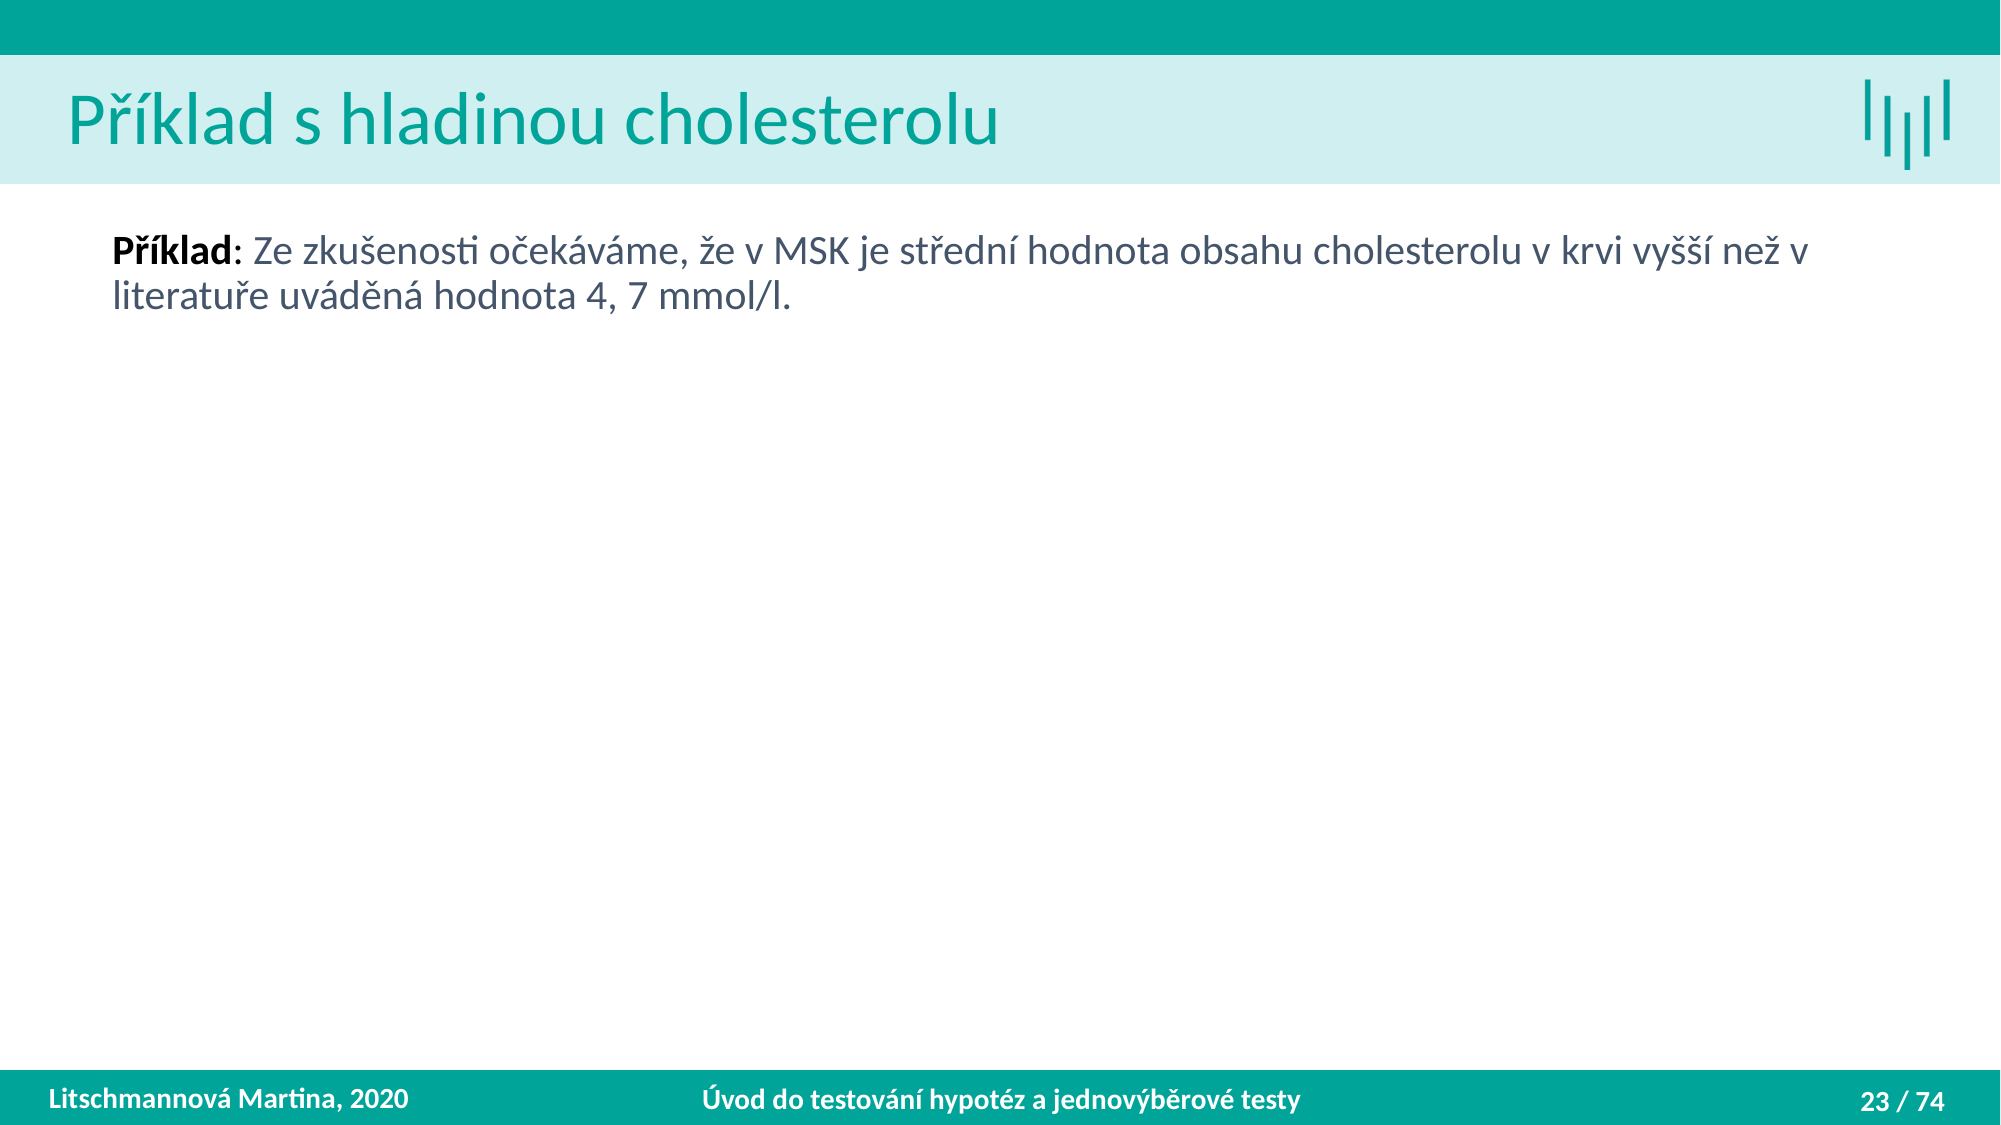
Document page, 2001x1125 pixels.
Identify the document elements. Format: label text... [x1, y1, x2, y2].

slide_number Litschmannová Martina, 2020 [33, 1070, 484, 1124]
footer Úvod do testování hypotéz a jednovýběrové testy [664, 1070, 1340, 1125]
picture [1852, 69, 1960, 178]
slide_number 23 / 74 [1509, 1072, 1960, 1125]
list Příklad s hladinou cholesterolu [52, 59, 1835, 181]
